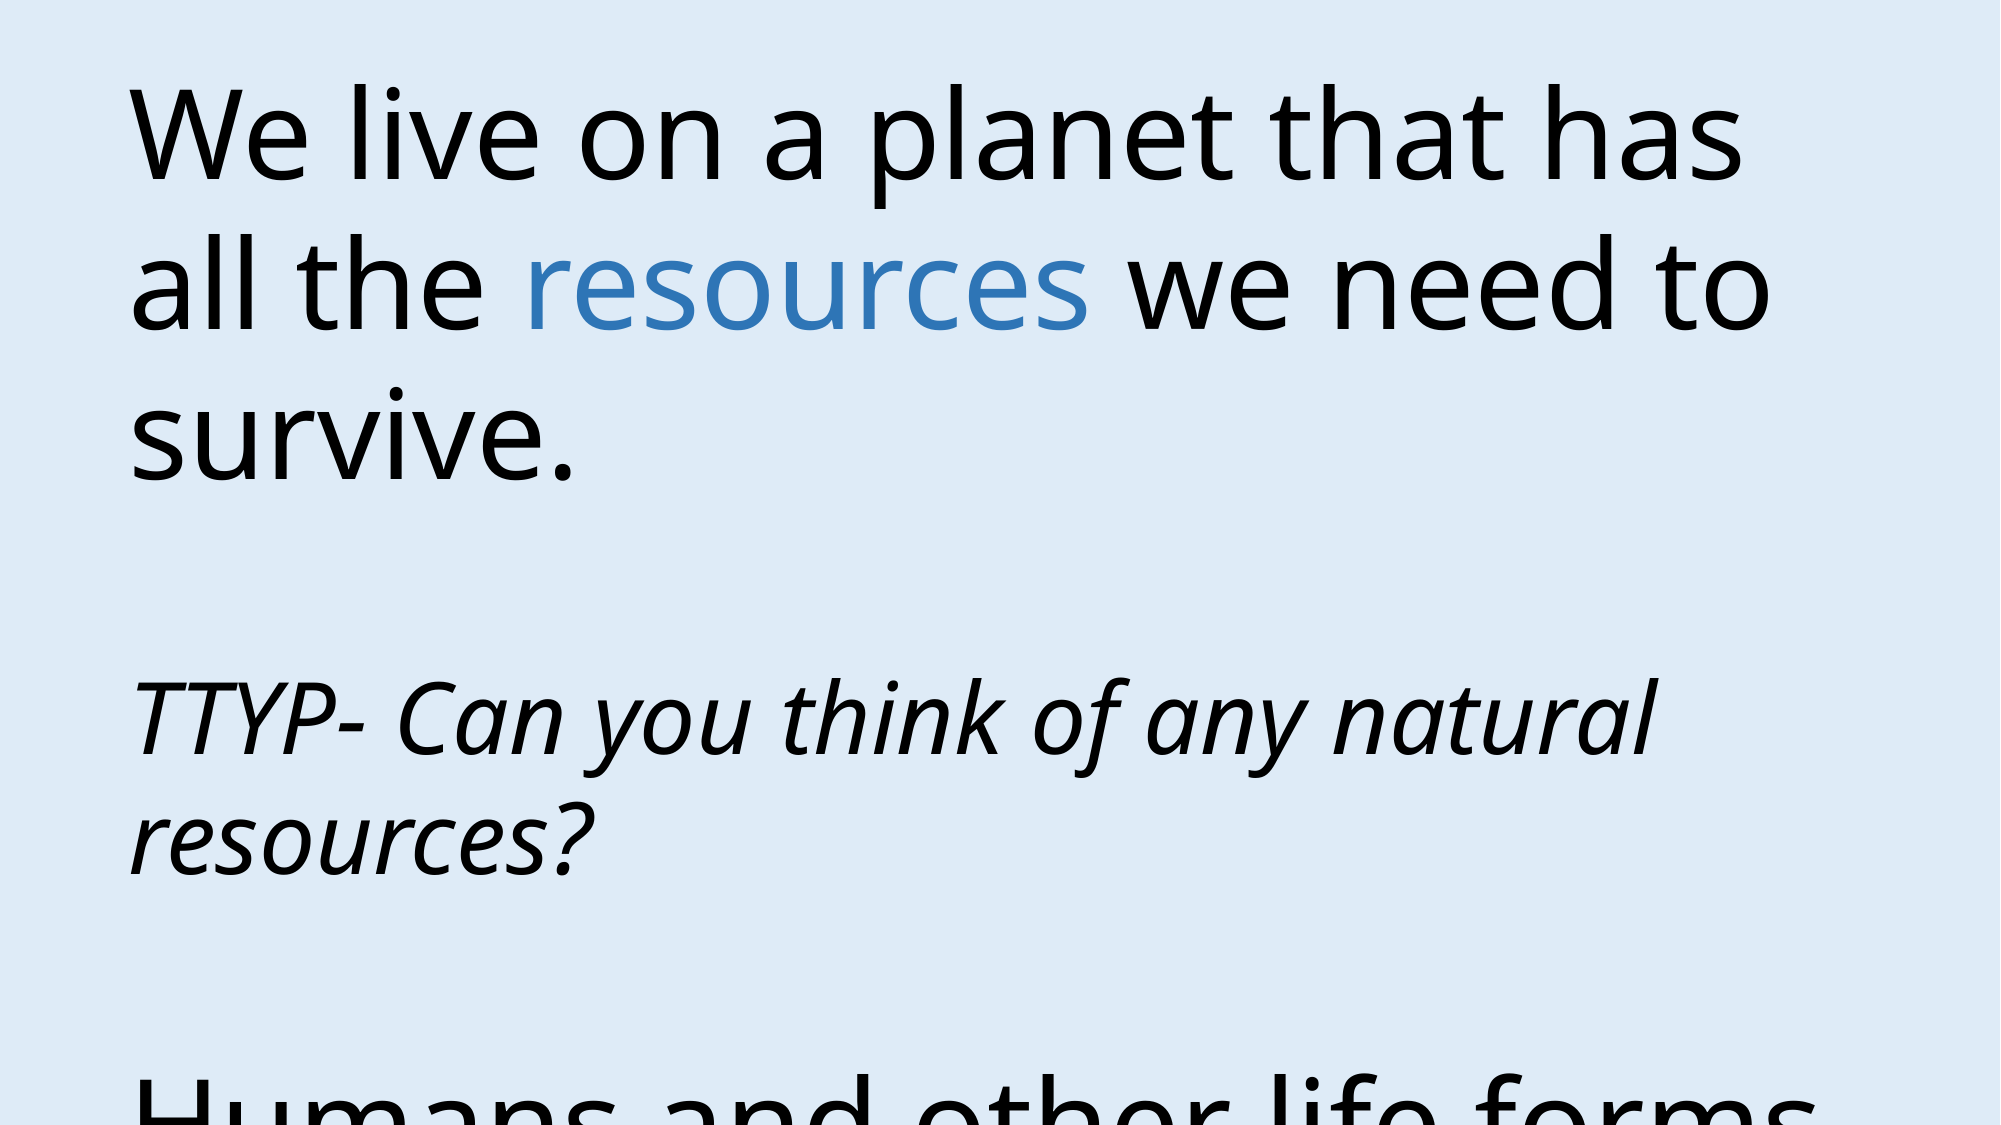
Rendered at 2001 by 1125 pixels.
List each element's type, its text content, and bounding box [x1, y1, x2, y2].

text_box We live on a planet that has all the resources we need to survive. TTYP- Can you think of any natural resources? Humans and other life forms depend on natural resources to survive. [113, 47, 1903, 1125]
